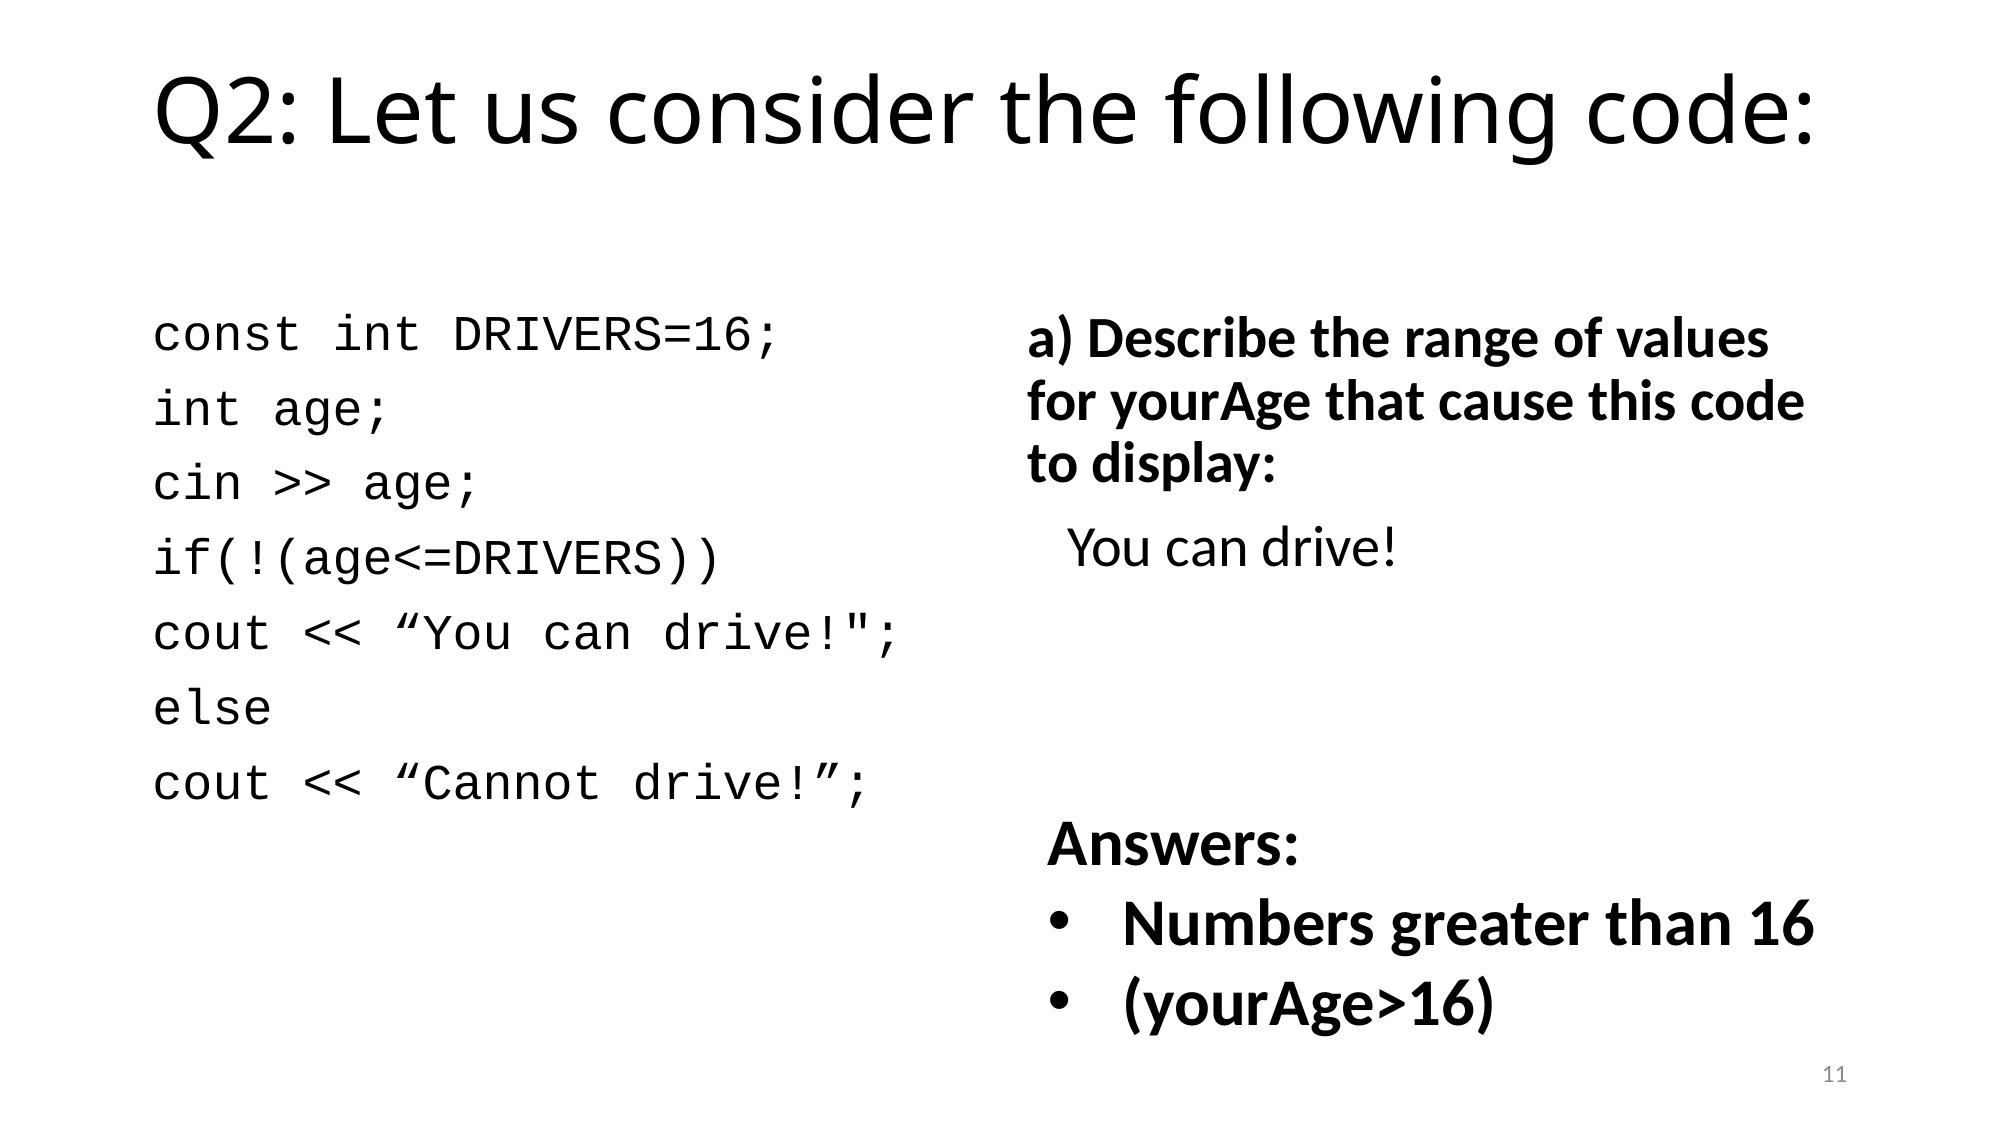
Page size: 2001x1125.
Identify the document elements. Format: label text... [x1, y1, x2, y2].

slide_number 11 [1412, 1042, 1863, 1103]
text_box Answers: Numbers greater than 16 (yourAge>16) [1032, 791, 1879, 1047]
title Q2: Let us consider the following code: [137, 59, 1863, 278]
list a) Describe the range of values for yourAge that cause this code to display: You can drive! [1012, 299, 1863, 631]
list const int DRIVERS=16; int age; cin >> age; if(!(age<=DRIVERS)) cout << “You can drive!"; else cout << “Cannot drive!”; [137, 299, 988, 1014]
